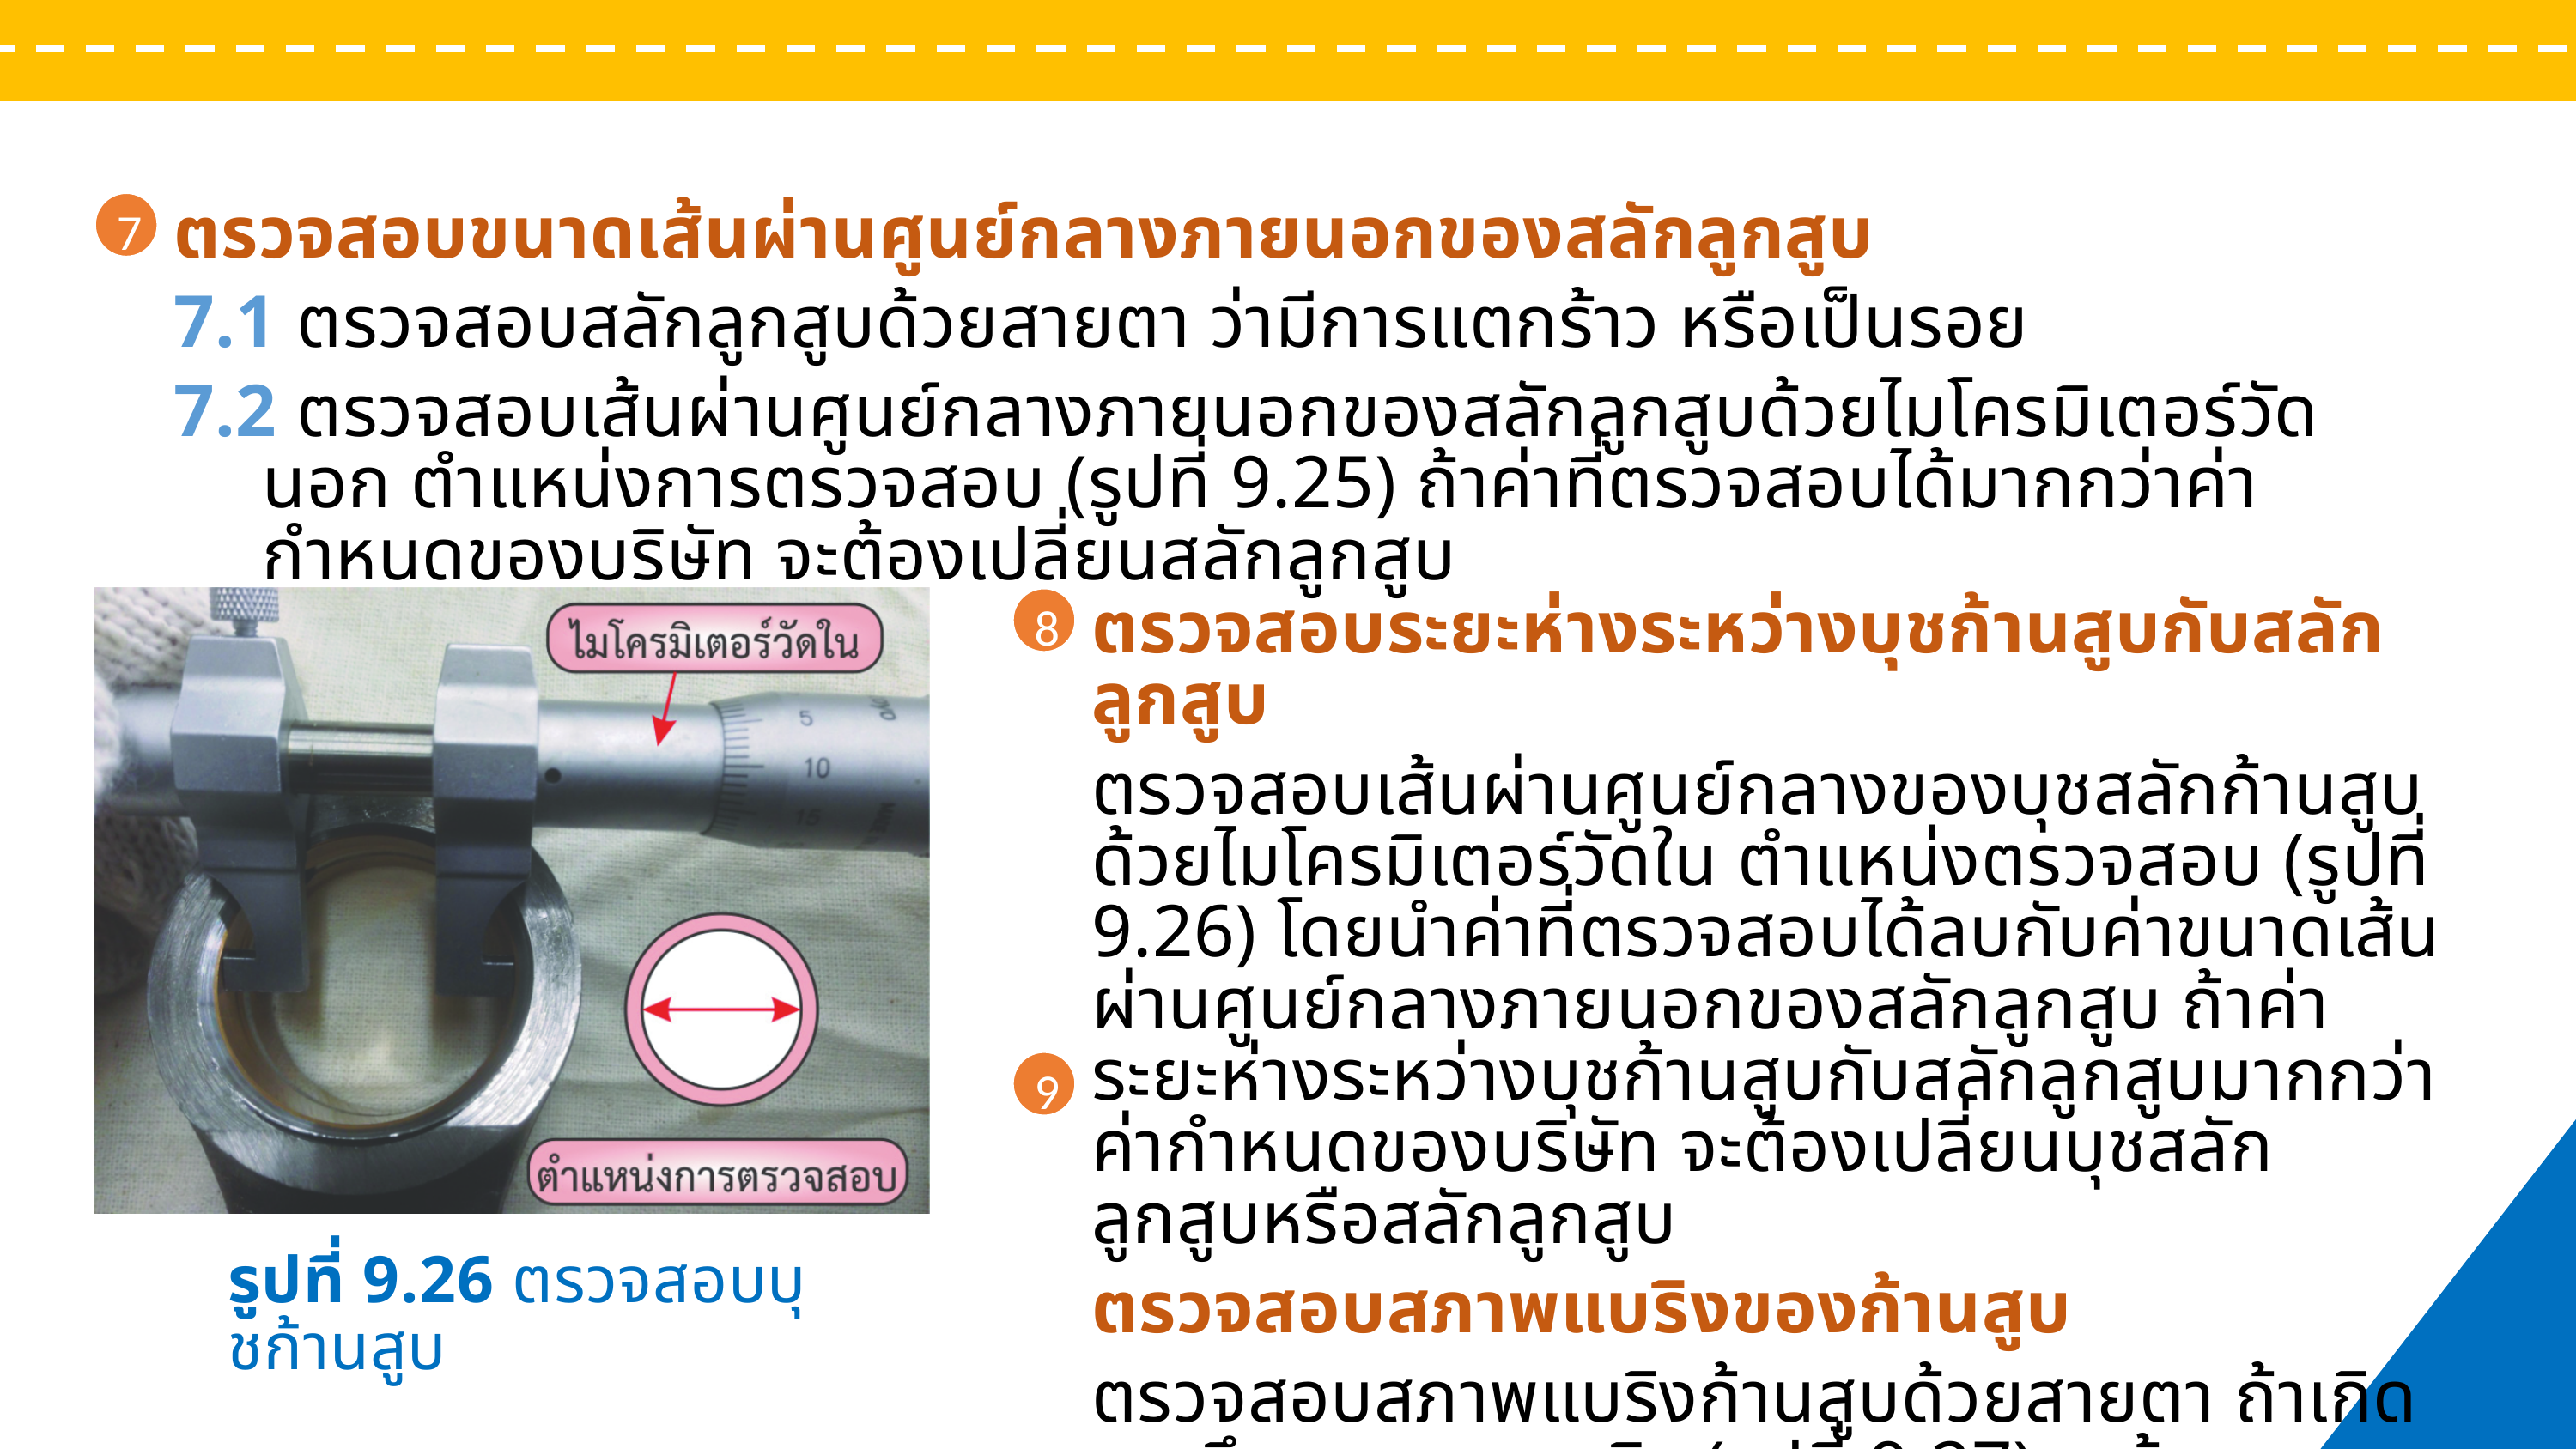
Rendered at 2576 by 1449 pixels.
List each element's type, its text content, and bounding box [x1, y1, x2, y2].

picture [94, 587, 930, 1214]
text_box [1012, 587, 2445, 1117]
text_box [94, 192, 2445, 330]
text_box รูปที่ 9.26 ตรวจสอบบุชก้านสูบ [228, 1249, 878, 1378]
